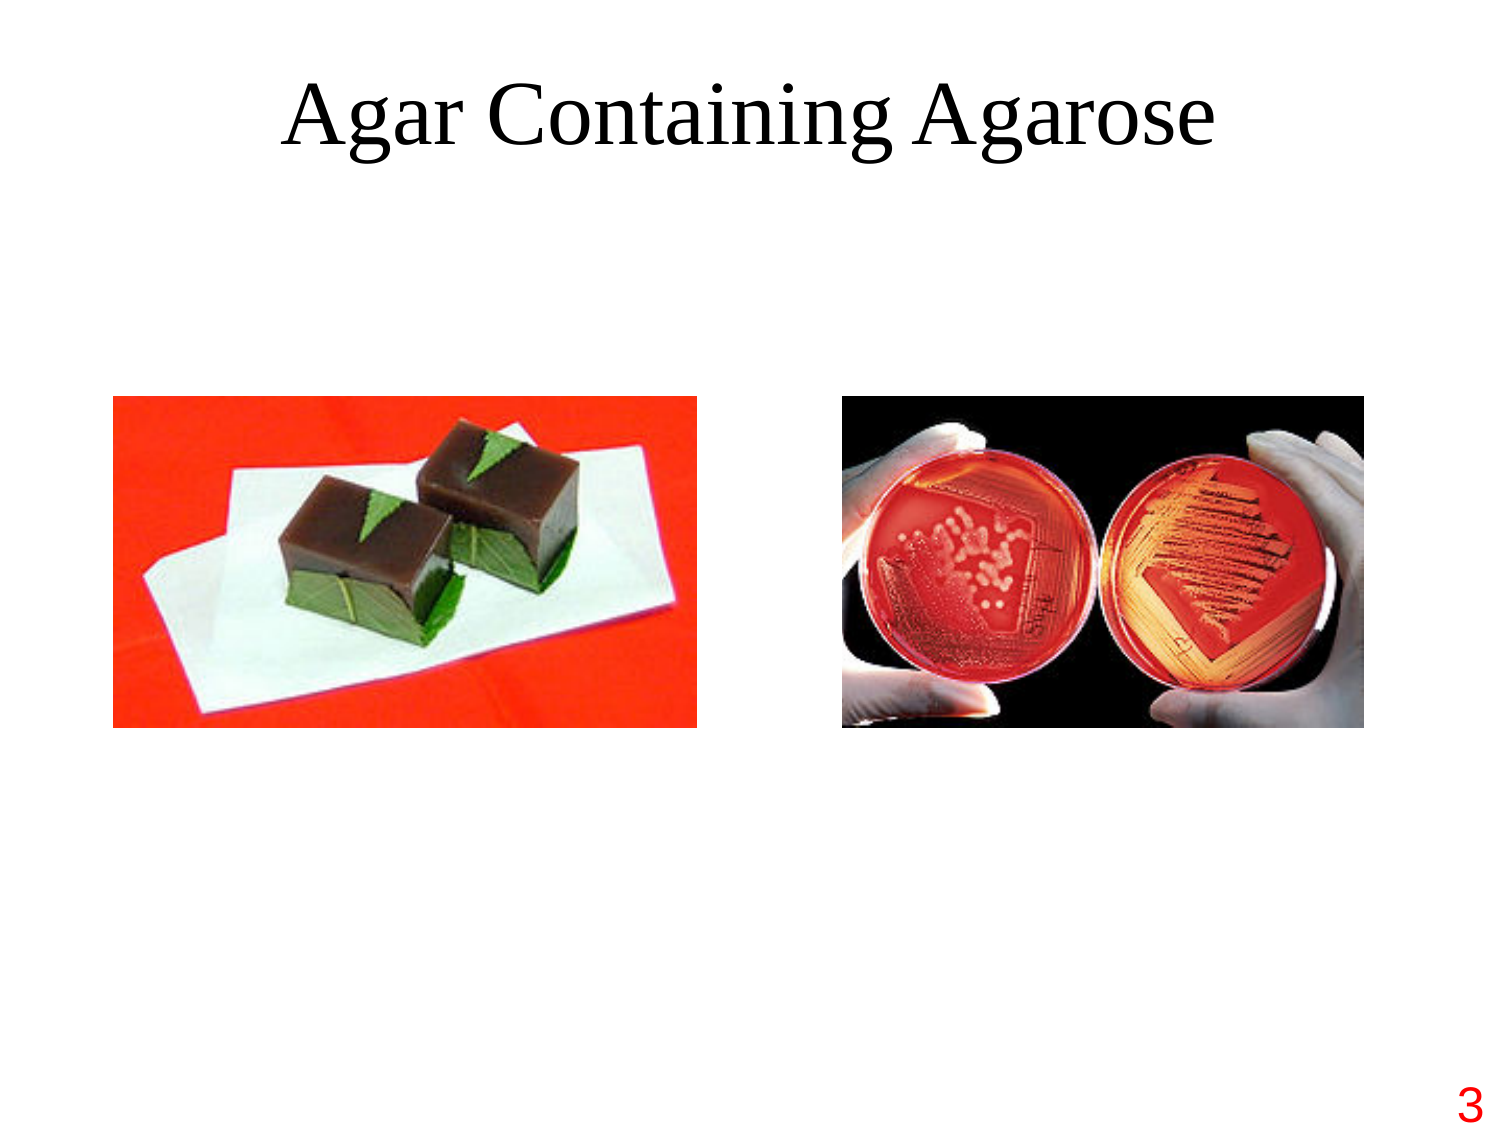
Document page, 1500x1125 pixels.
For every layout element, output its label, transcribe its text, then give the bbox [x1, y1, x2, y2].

picture [842, 396, 1364, 729]
picture [113, 396, 698, 729]
title Agar Containing Agarose [75, 45, 1425, 233]
slide_number 3 [1149, 1064, 1500, 1125]
